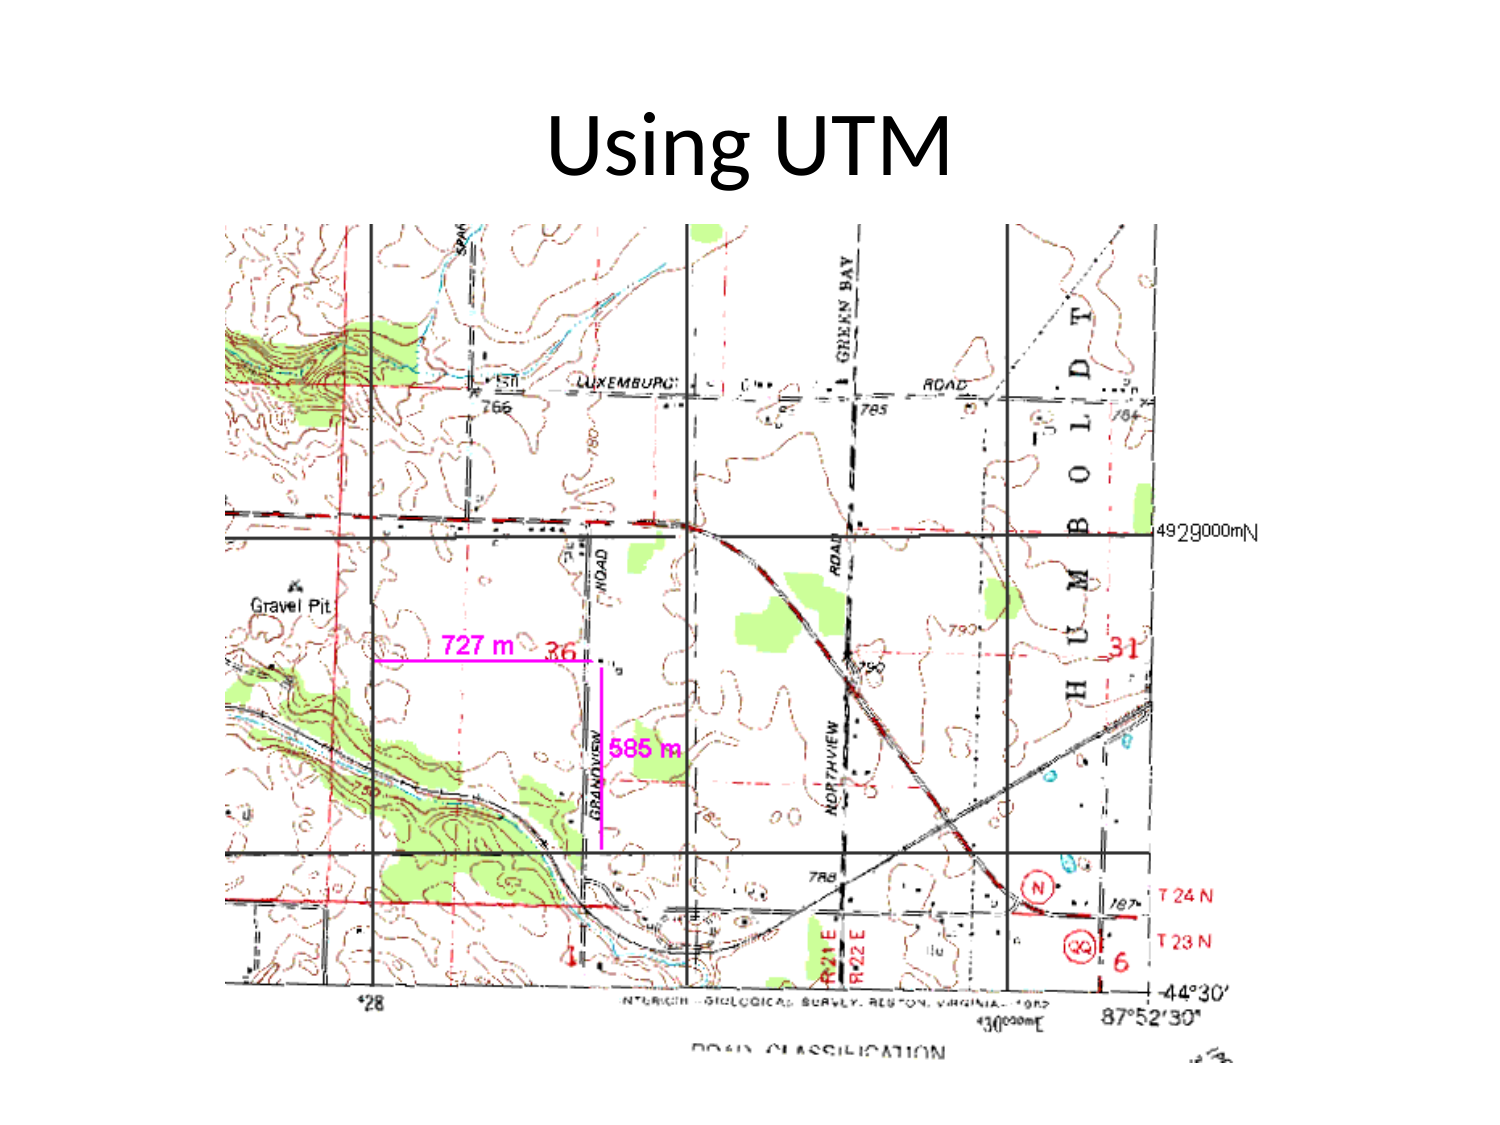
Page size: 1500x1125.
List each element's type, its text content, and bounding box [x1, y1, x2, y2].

picture [224, 224, 1276, 1063]
title Using UTM [75, 45, 1425, 233]
